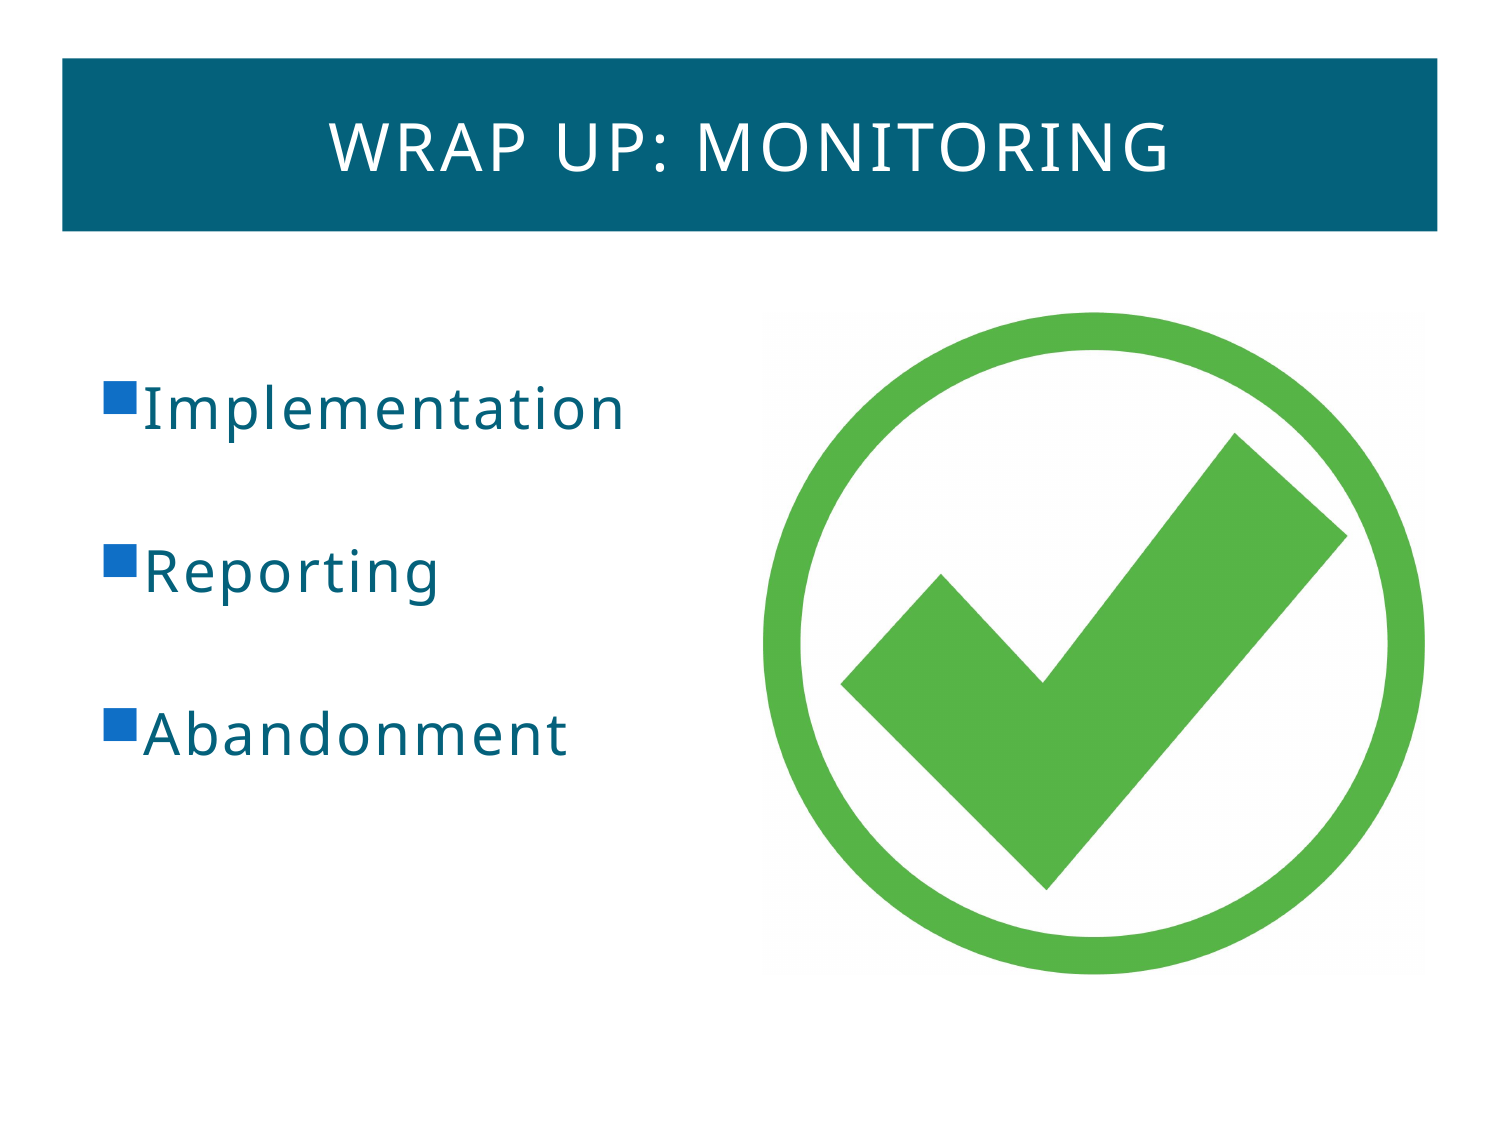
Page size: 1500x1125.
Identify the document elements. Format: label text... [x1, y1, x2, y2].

list Implementation Reporting Abandonment [75, 281, 1164, 1005]
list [762, 311, 1426, 975]
title Wrap Up: Monitoring [62, 58, 1438, 232]
